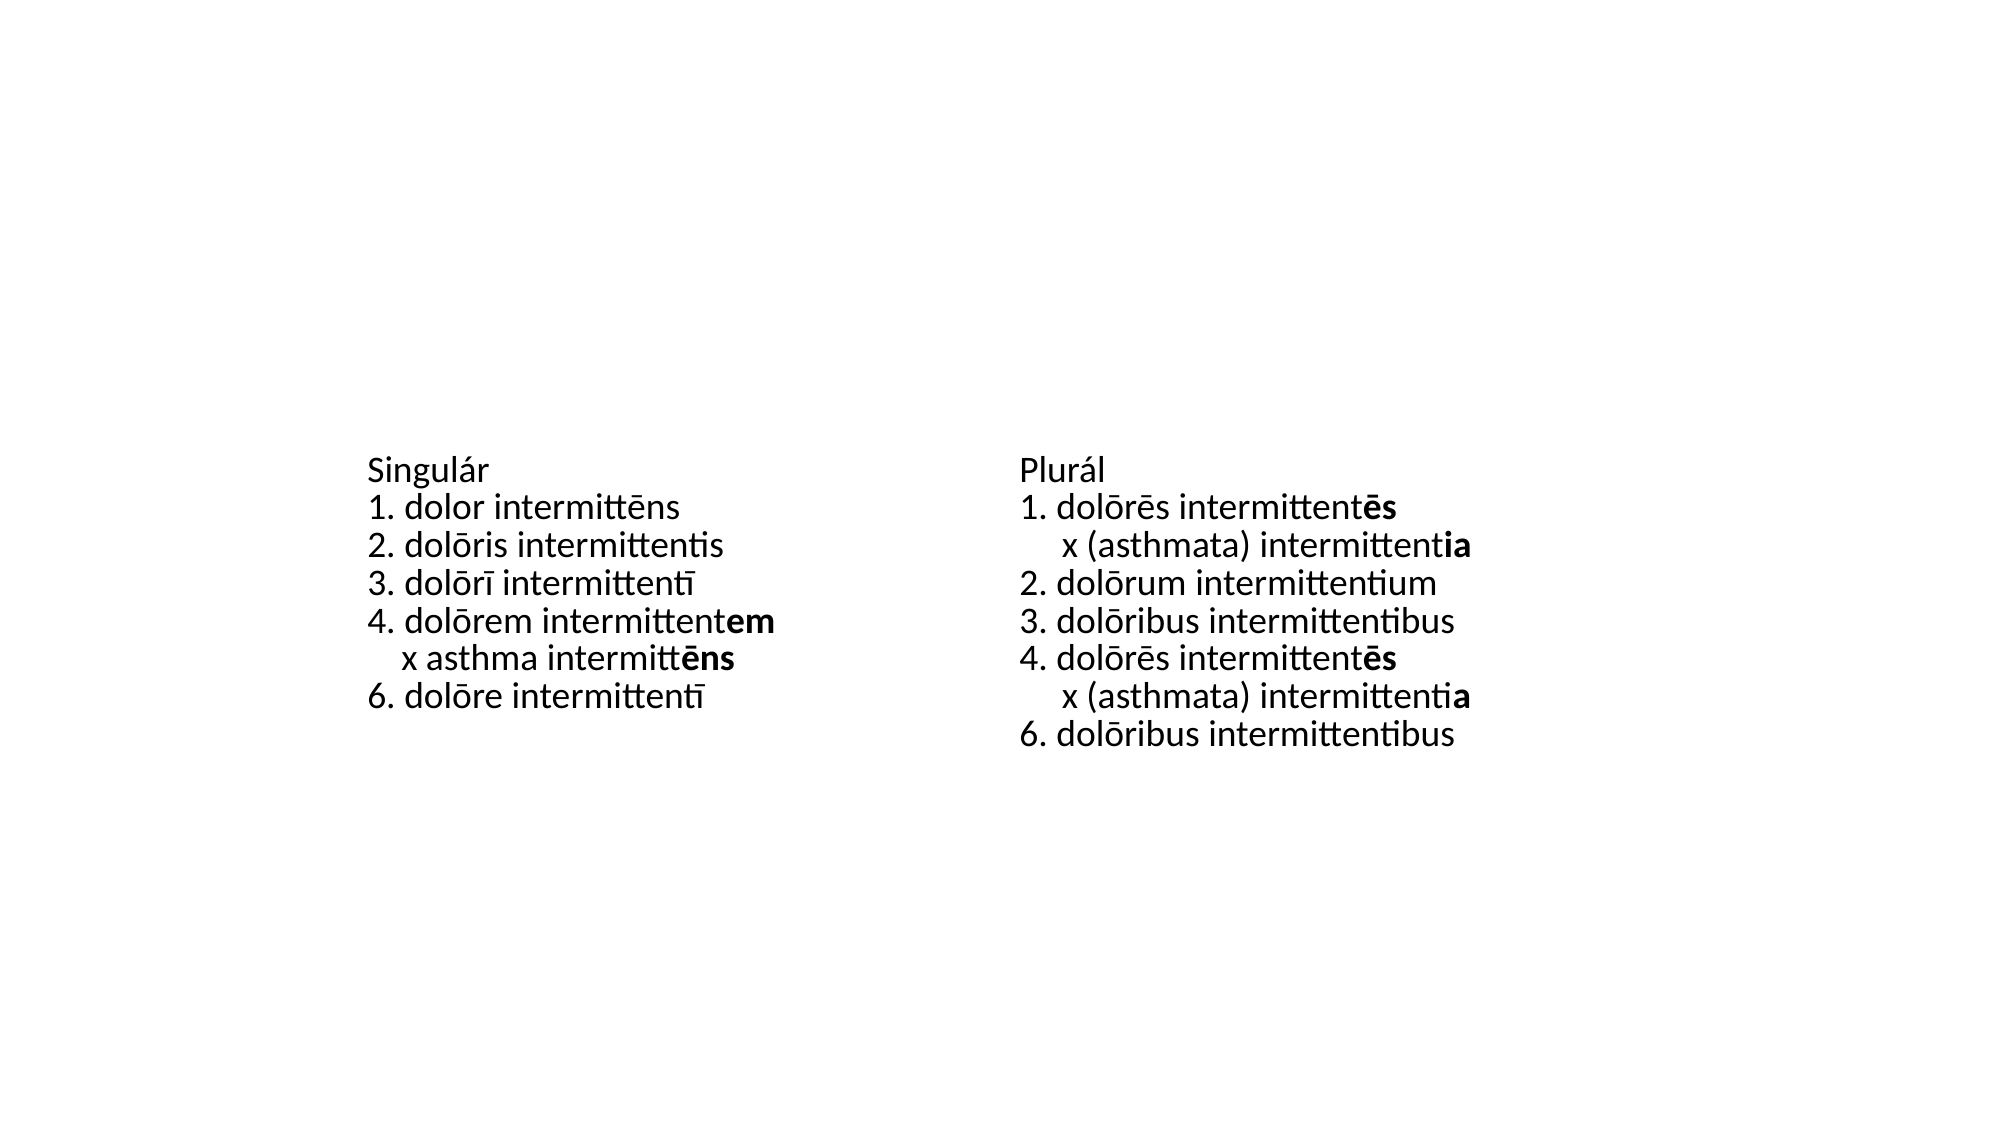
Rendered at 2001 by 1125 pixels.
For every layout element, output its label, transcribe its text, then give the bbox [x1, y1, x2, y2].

table_cell 1. dolor intermittēns 2. dolōris intermittentis 3. dolōrī intermittentī 4. dolōrem intermittentem x asthma intermittēns 6. dolōre intermittentī [367, 492, 1019, 794]
table_header Plurál [1019, 454, 1633, 492]
table_header Singulár [367, 454, 1019, 492]
table_cell 1. dolōrēs intermittentēs x (asthmata) intermittentia 2. dolōrum intermittentium 3. dolōribus intermittentibus 4. dolōrēs intermittentēs x (asthmata) intermittentia 6. dolōribus intermittentibus [1019, 492, 1633, 794]
